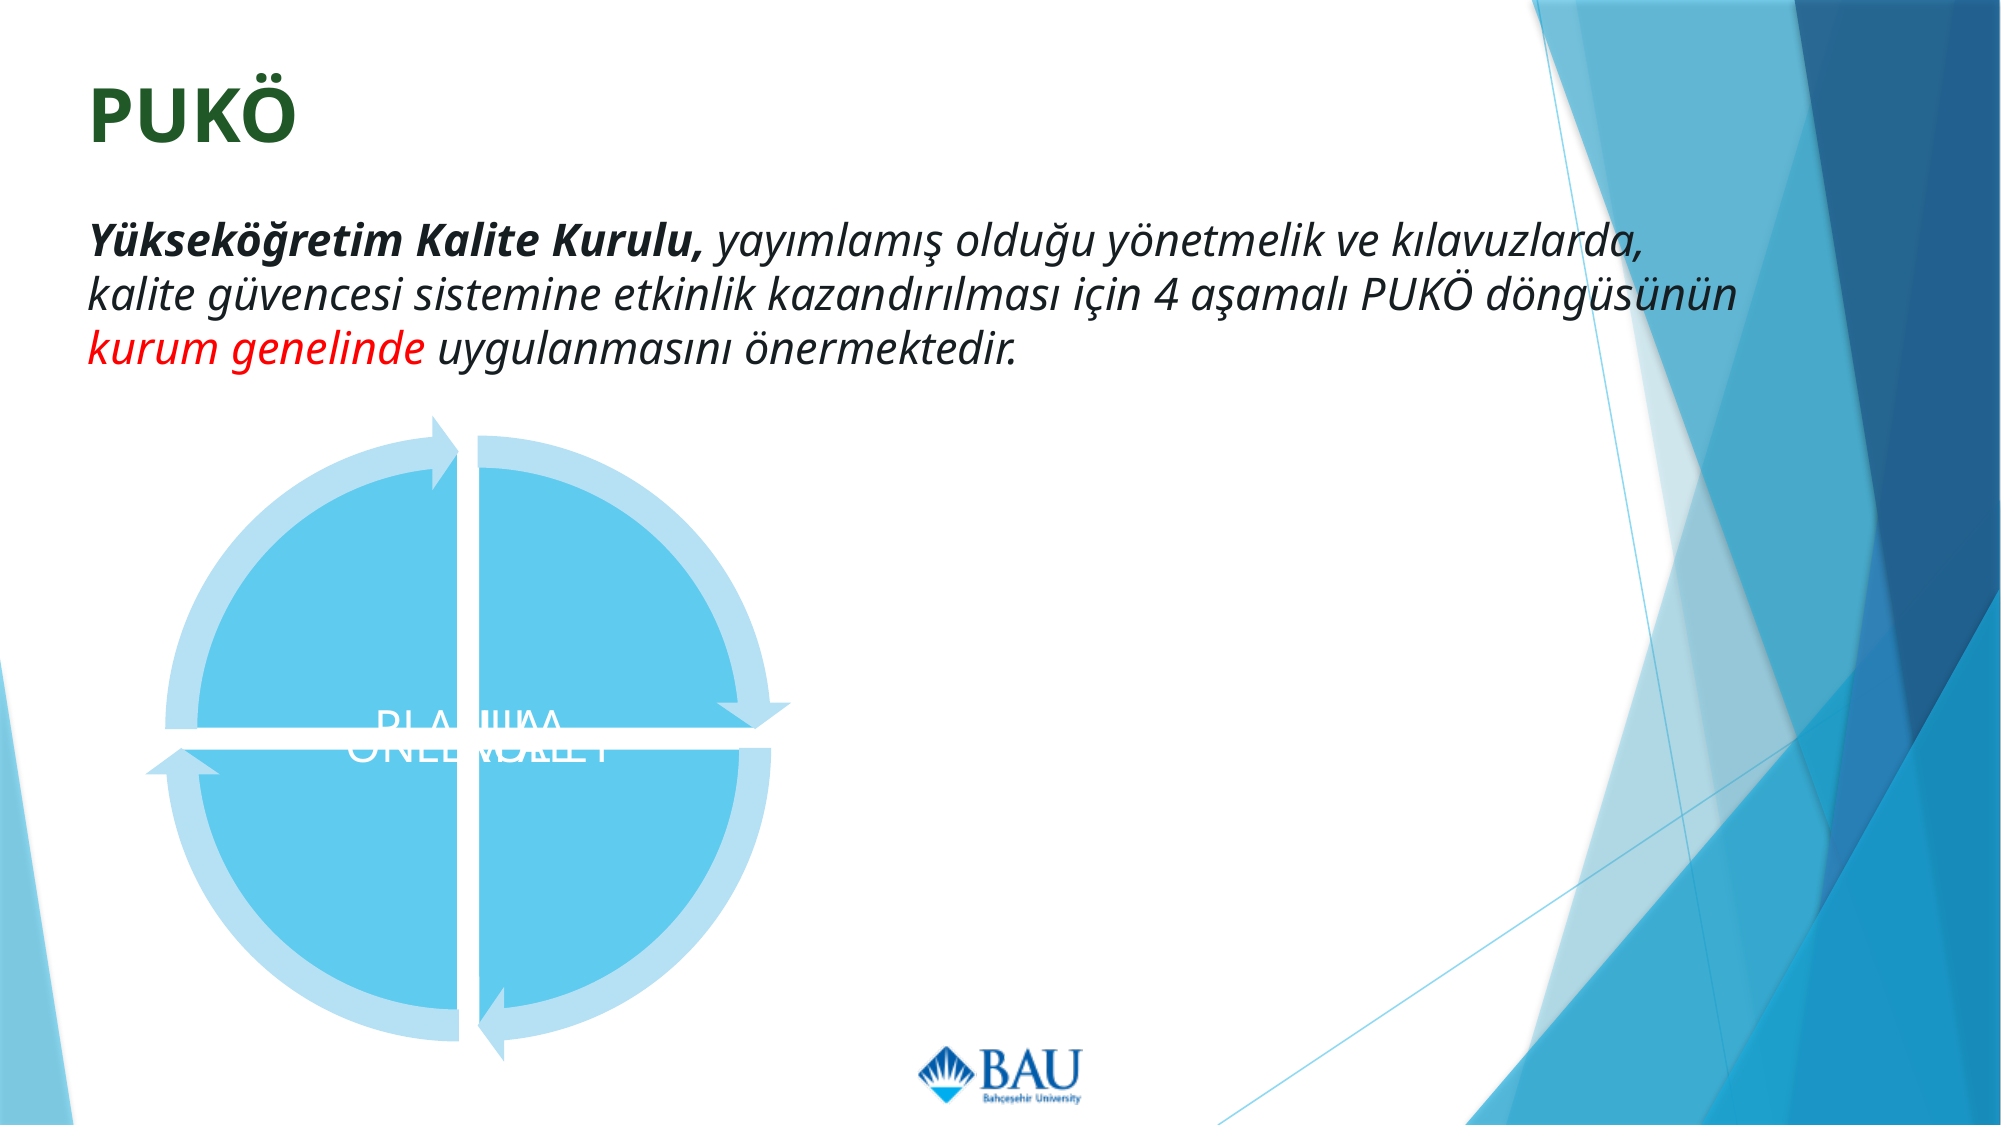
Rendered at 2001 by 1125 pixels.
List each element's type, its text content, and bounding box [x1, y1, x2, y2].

picture [916, 1044, 1084, 1106]
title PUKÖ Yükseköğretim Kalite Kurulu, yayımlamış olduğu yönetmelik ve kılavuzlarda, kalite güvencesi sistemine etkinlik kazandırılması için 4 aşamalı PUKÖ döngüsünün kurum genelinde uygulanmasını önermektedir. [72, 59, 1863, 382]
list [114, 407, 828, 1076]
